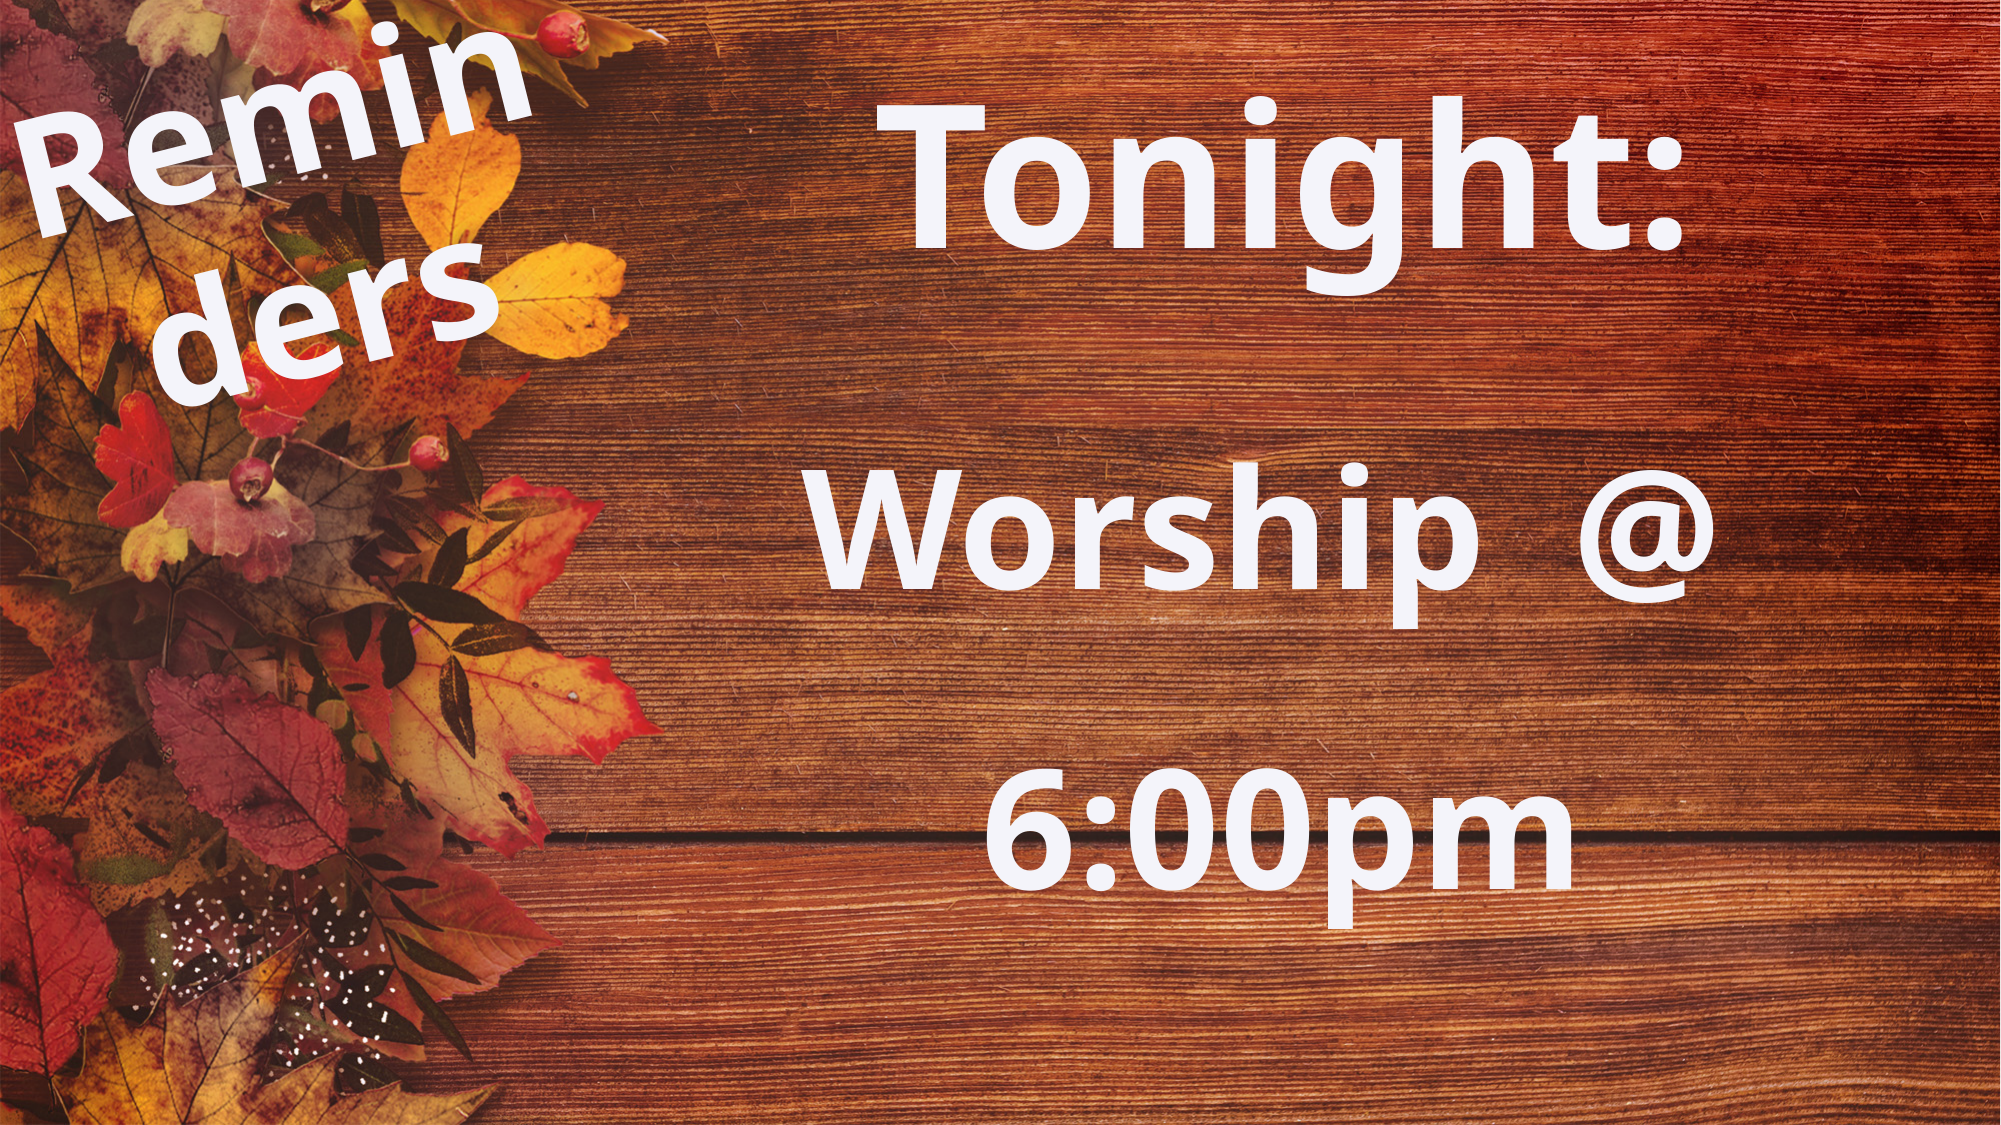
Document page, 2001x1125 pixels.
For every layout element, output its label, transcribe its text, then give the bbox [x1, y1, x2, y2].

picture [0, 0, 2001, 1125]
list Tonight: Worship @ 6:00pm [592, 0, 1975, 1083]
title Reminders [0, 56, 589, 363]
